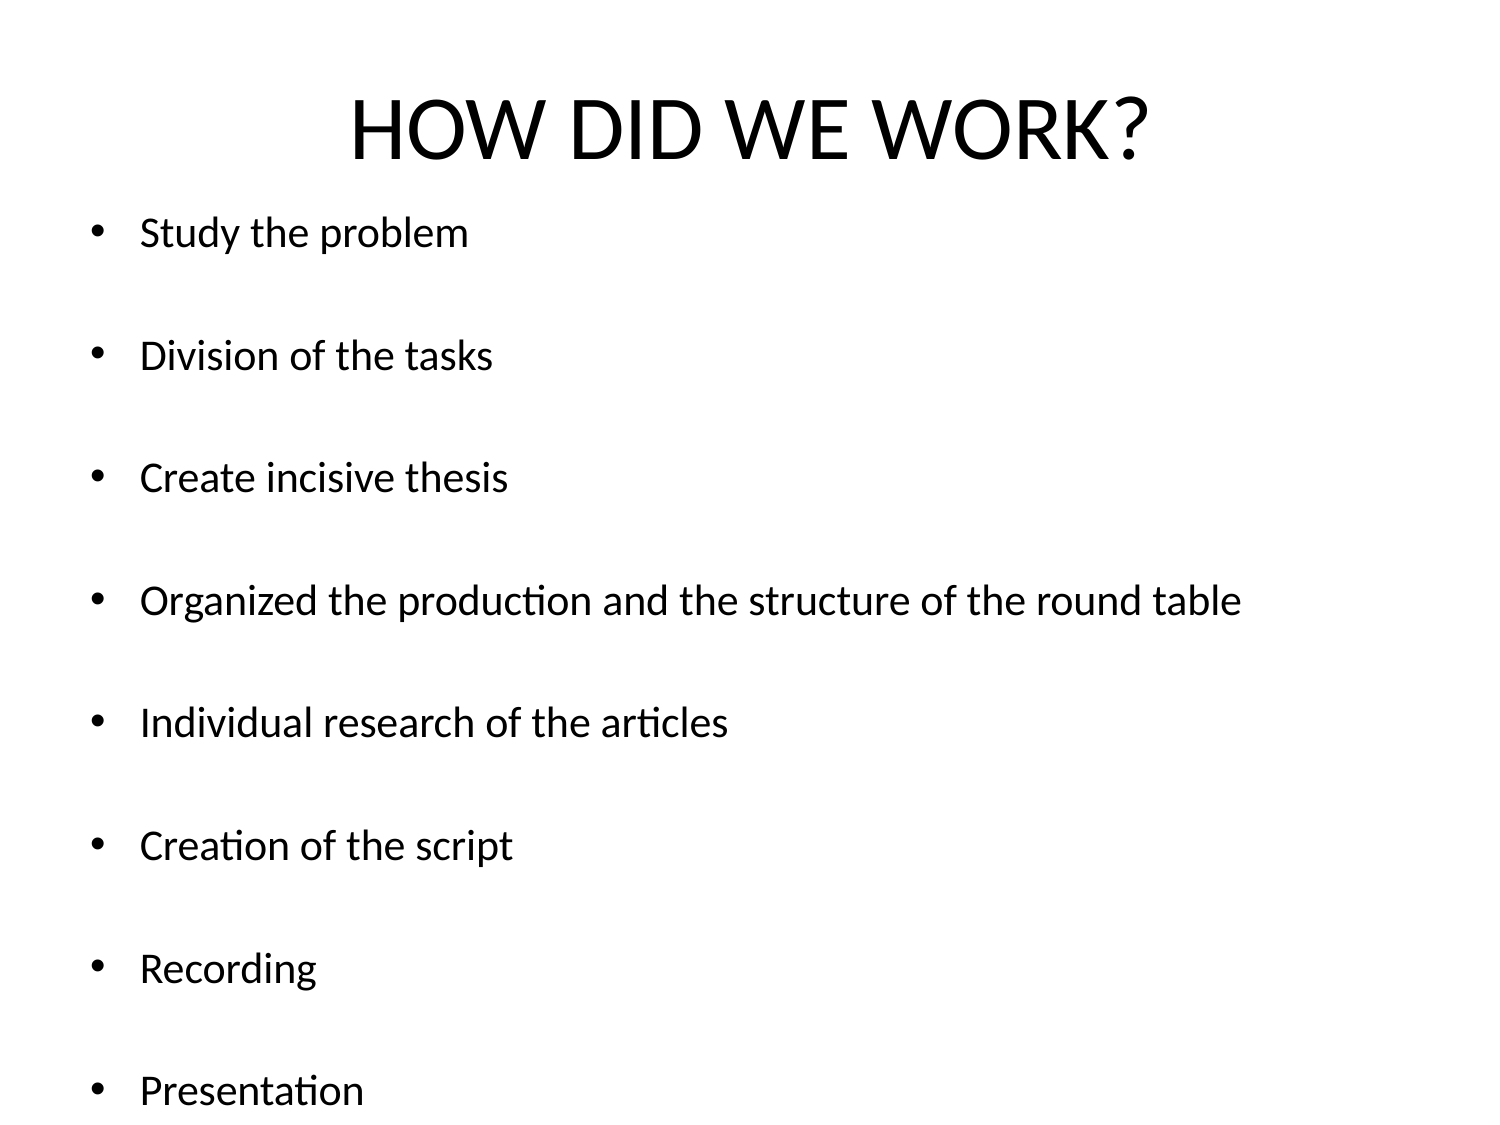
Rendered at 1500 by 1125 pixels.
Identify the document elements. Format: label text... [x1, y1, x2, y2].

list Study the problem Division of the tasks Create incisive thesis Organized the production and the structure of the round table Individual research of the articles Creation of the script Recording Presentation [75, 196, 1425, 1125]
title HOW DID WE WORK? [76, 30, 1427, 216]
